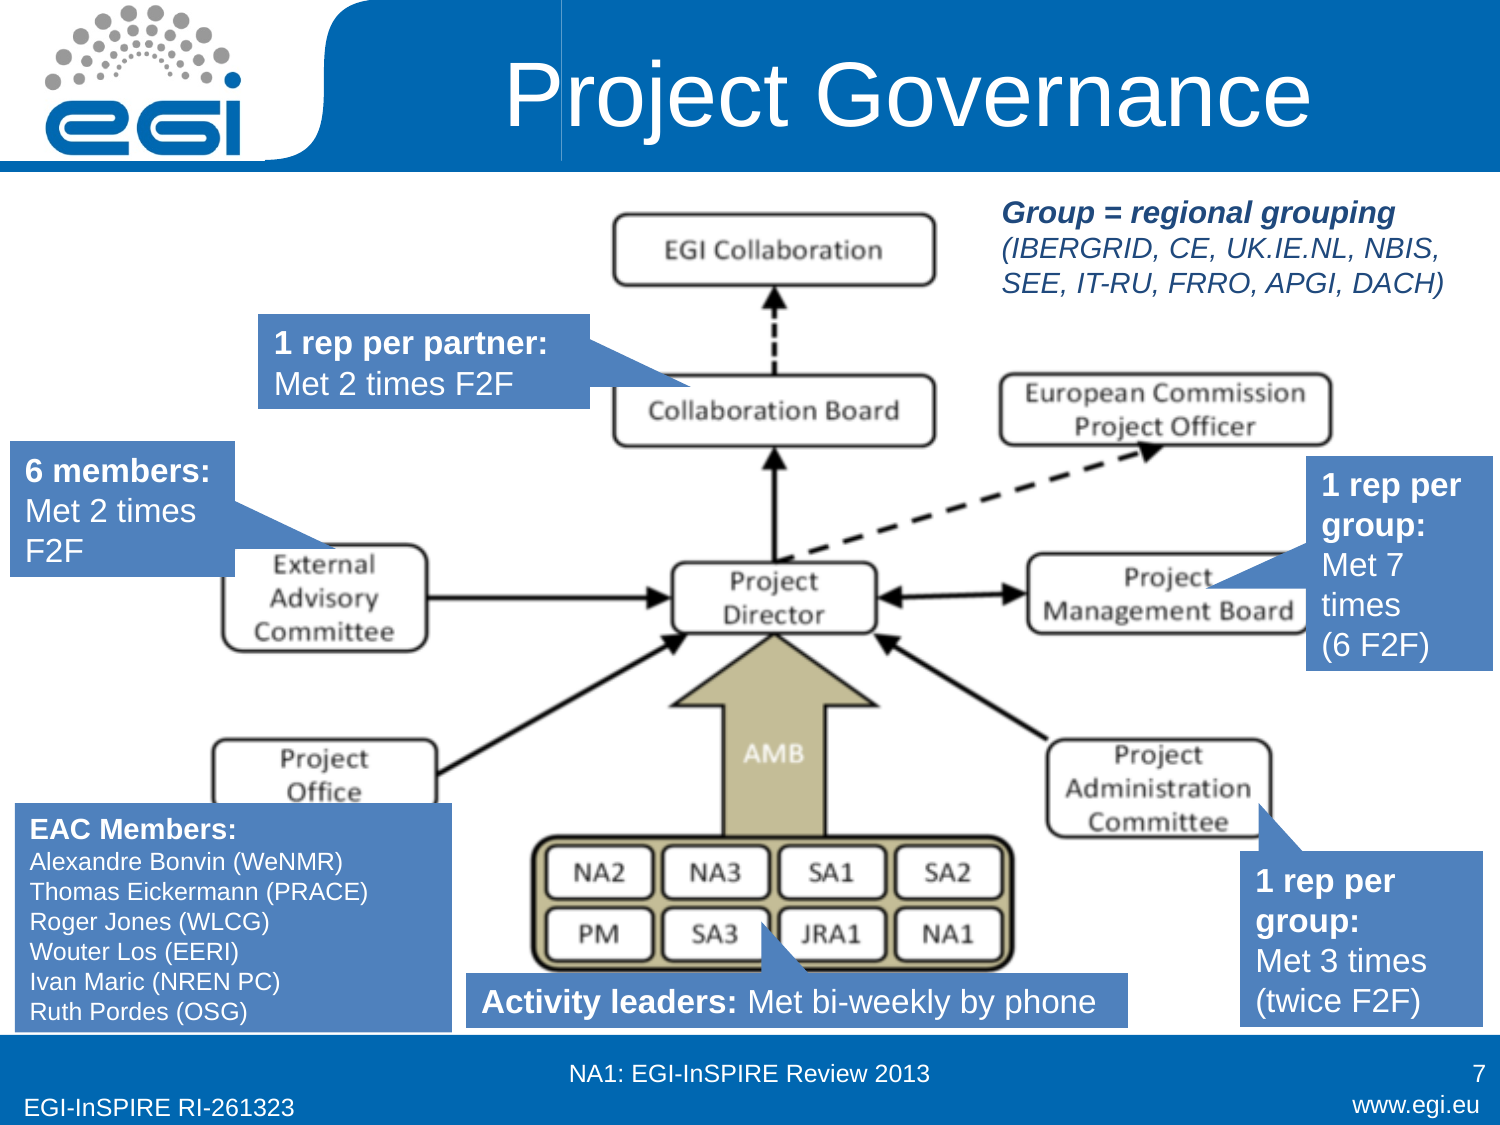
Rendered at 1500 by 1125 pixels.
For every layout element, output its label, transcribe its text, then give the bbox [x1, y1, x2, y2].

slide_number 7 [1151, 1042, 1500, 1103]
text_box EAC Members: Alexandre Bonvin (WeNMR) Thomas Eickermann (PRACE) Roger Jones (WLCG) Wouter Los (EERI) Ivan Maric (NREN PC) Ruth Pordes (OSG) [14, 803, 452, 1033]
text_box 1 rep per group: Met 3 times (twice F2F) [1240, 851, 1483, 1027]
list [182, 200, 1356, 994]
text_box 6 members: Met 2 times F2F [10, 441, 177, 577]
picture [0, 0, 265, 161]
text_box Activity leaders: Met bi-weekly by phone [466, 1001, 1128, 1028]
text_box Group = regional grouping (IBERGRID, CE, UK.IE.NL, NBIS, SEE, IT-RU, FRRO, APGI, DACH) [986, 184, 1471, 307]
footer NA1: EGI-InSPIRE Review 2013 [512, 1042, 988, 1103]
text_box 1 rep per group: Met 7 times (6 F2F) [1360, 456, 1493, 671]
title Project Governance [348, 19, 1471, 161]
